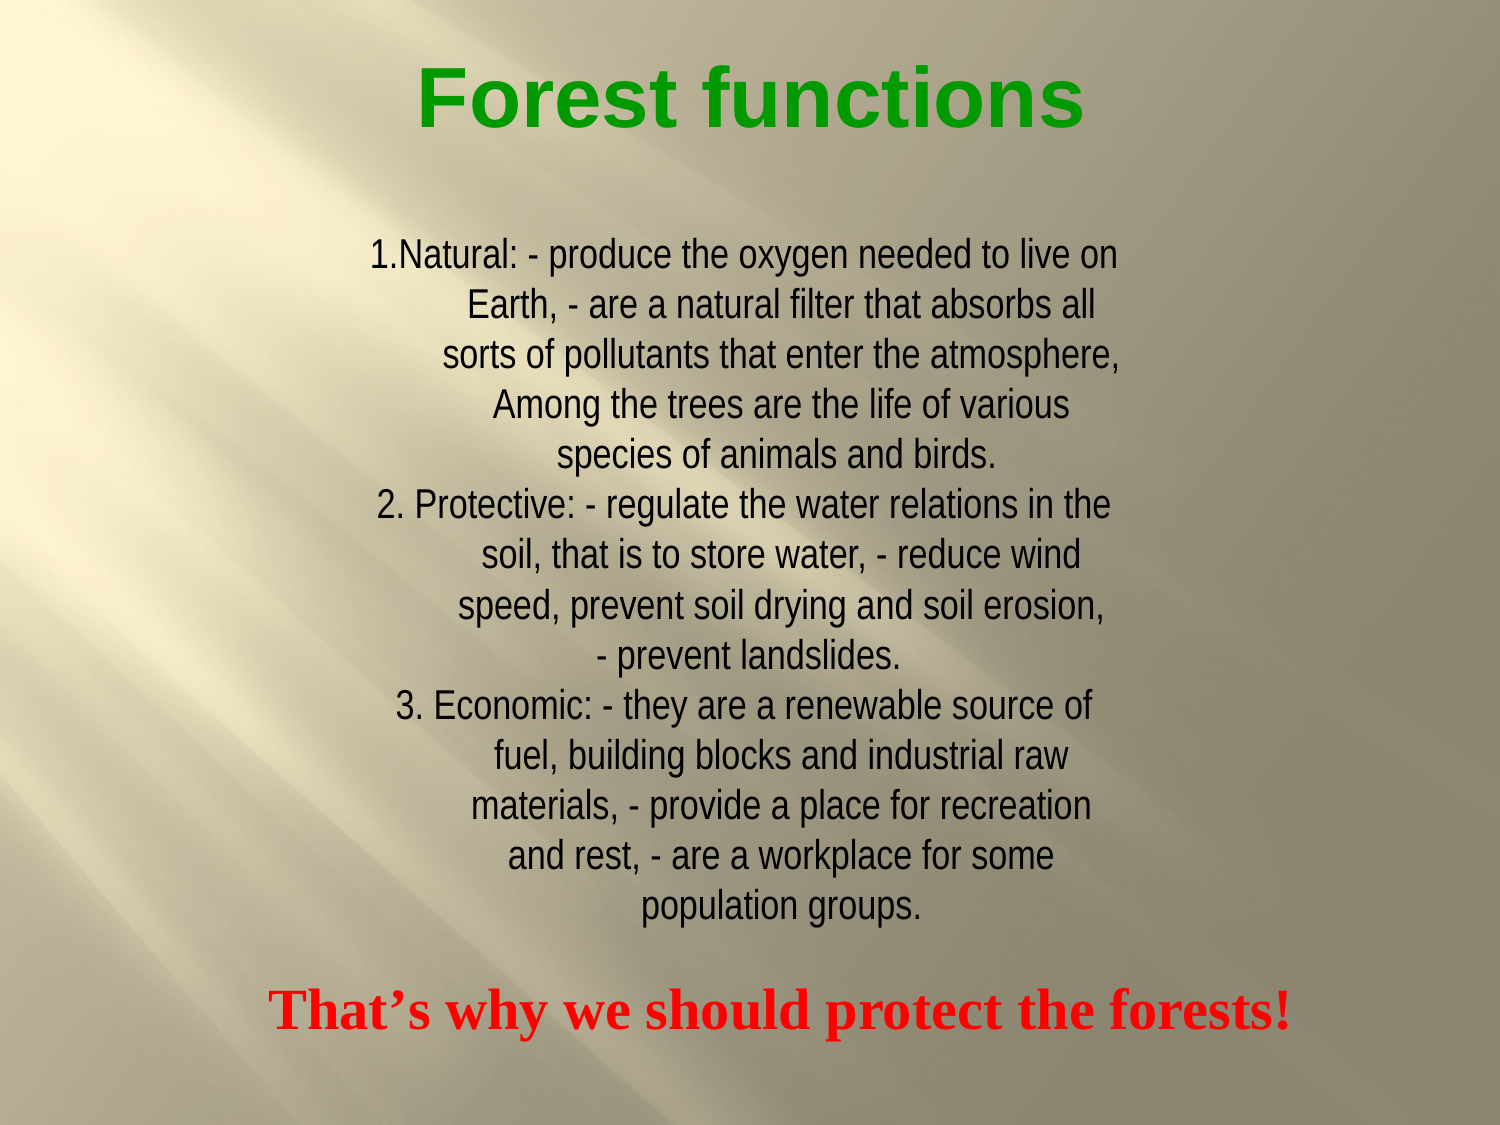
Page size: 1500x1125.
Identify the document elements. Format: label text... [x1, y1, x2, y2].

text_box That’s why we should protect the forests! [253, 964, 1317, 1049]
text_box 1.Natural: - produce the oxygen needed to live on Earth, - are a natural filter that absorbs all sorts of pollutants that enter the atmosphere, Among the trees are the life of various species of animals and birds. 2. Protective: - regulate the water relations in the soil, that is to store water, - reduce wind speed, prevent soil drying and soil erosion, - prevent landslides. 3. Economic: - they are a renewable source of fuel, building blocks and industrial raw materials, - provide a place for recreation and rest, - are a workplace for some population groups. [348, 219, 1140, 935]
title Forest functions [76, 0, 1427, 188]
